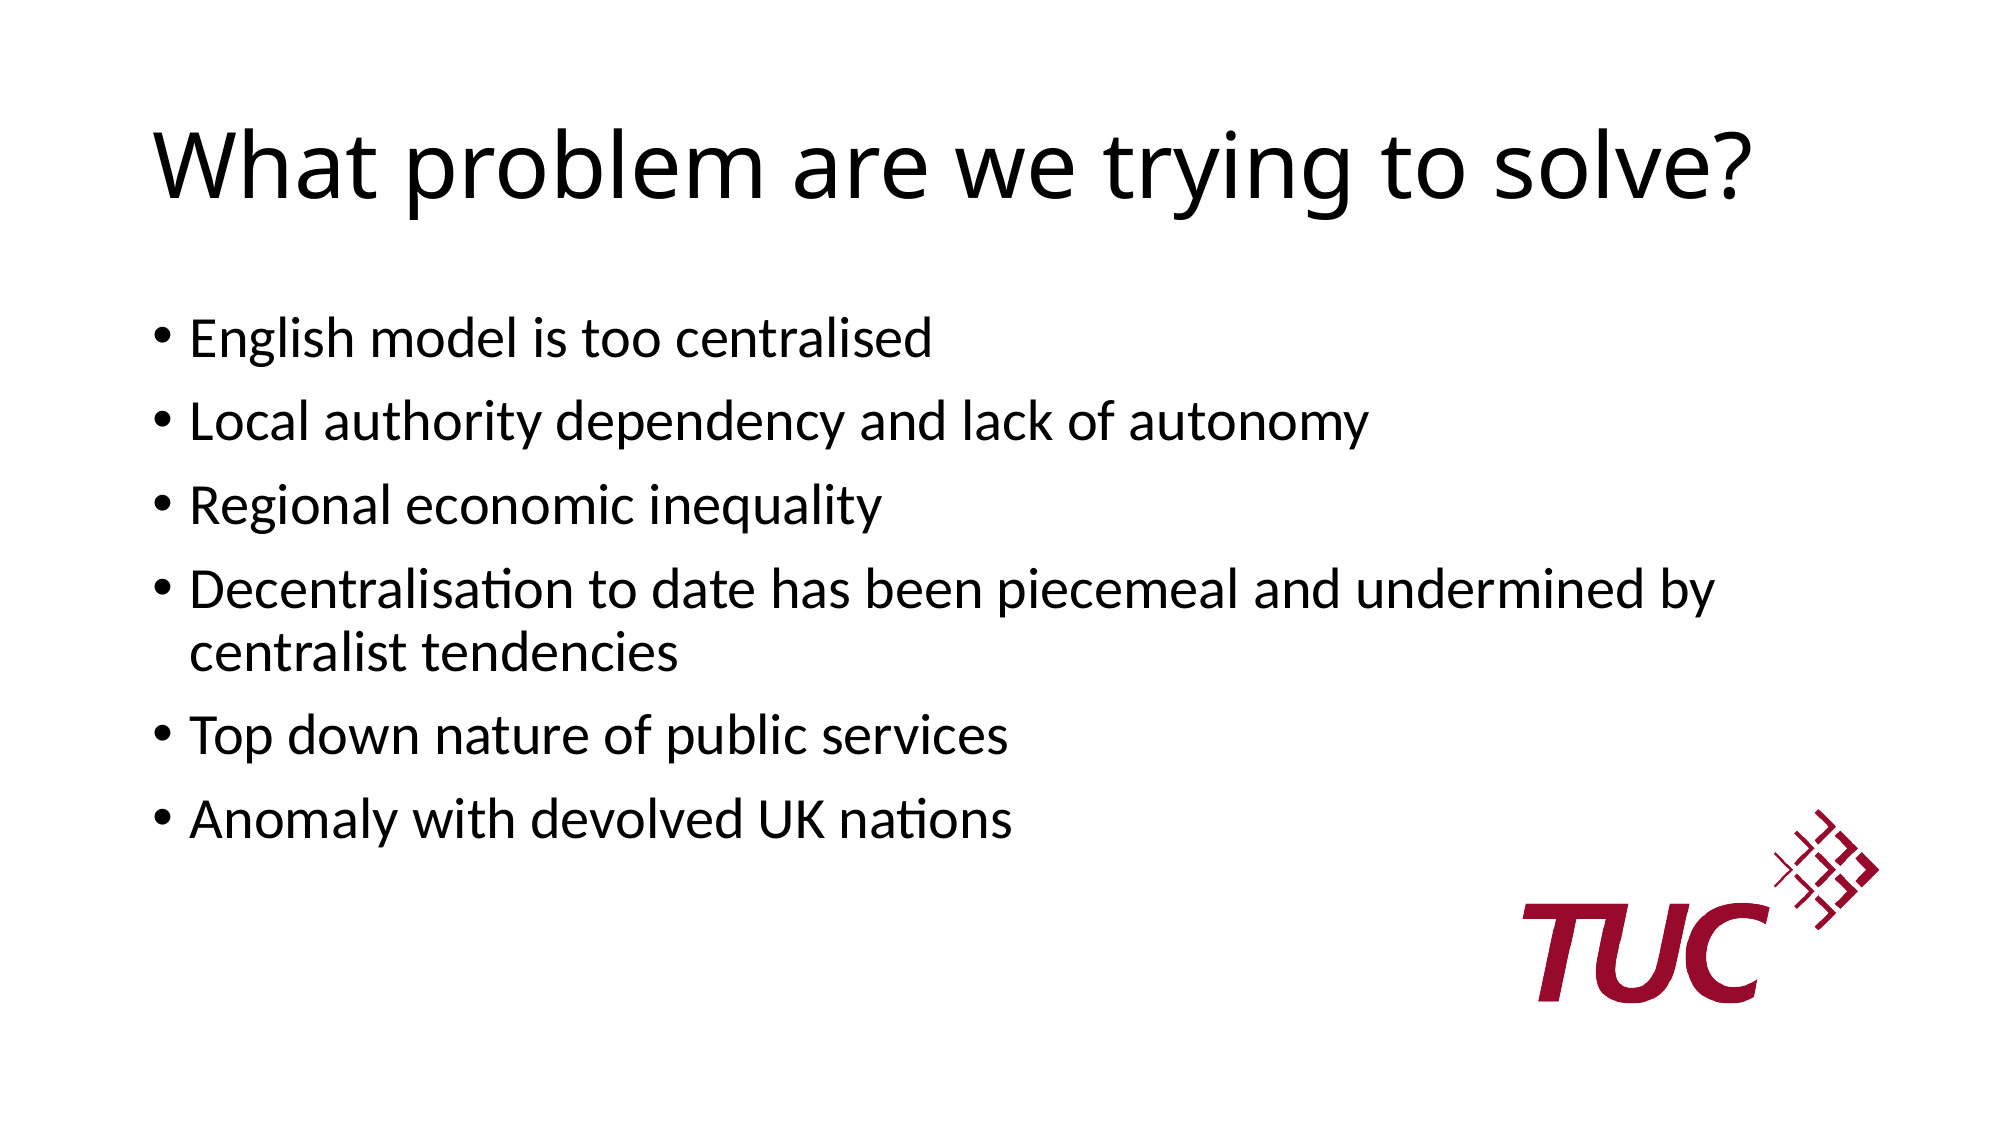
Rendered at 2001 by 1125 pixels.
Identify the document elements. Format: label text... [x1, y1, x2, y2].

title What problem are we trying to solve? [137, 59, 1863, 278]
list English model is too centralised Local authority dependency and lack of autonomy Regional economic inequality Decentralisation to date has been piecemeal and undermined by centralist tendencies Top down nature of public services Anomaly with devolved UK nations [137, 299, 1863, 1014]
picture [1487, 790, 1937, 1037]
